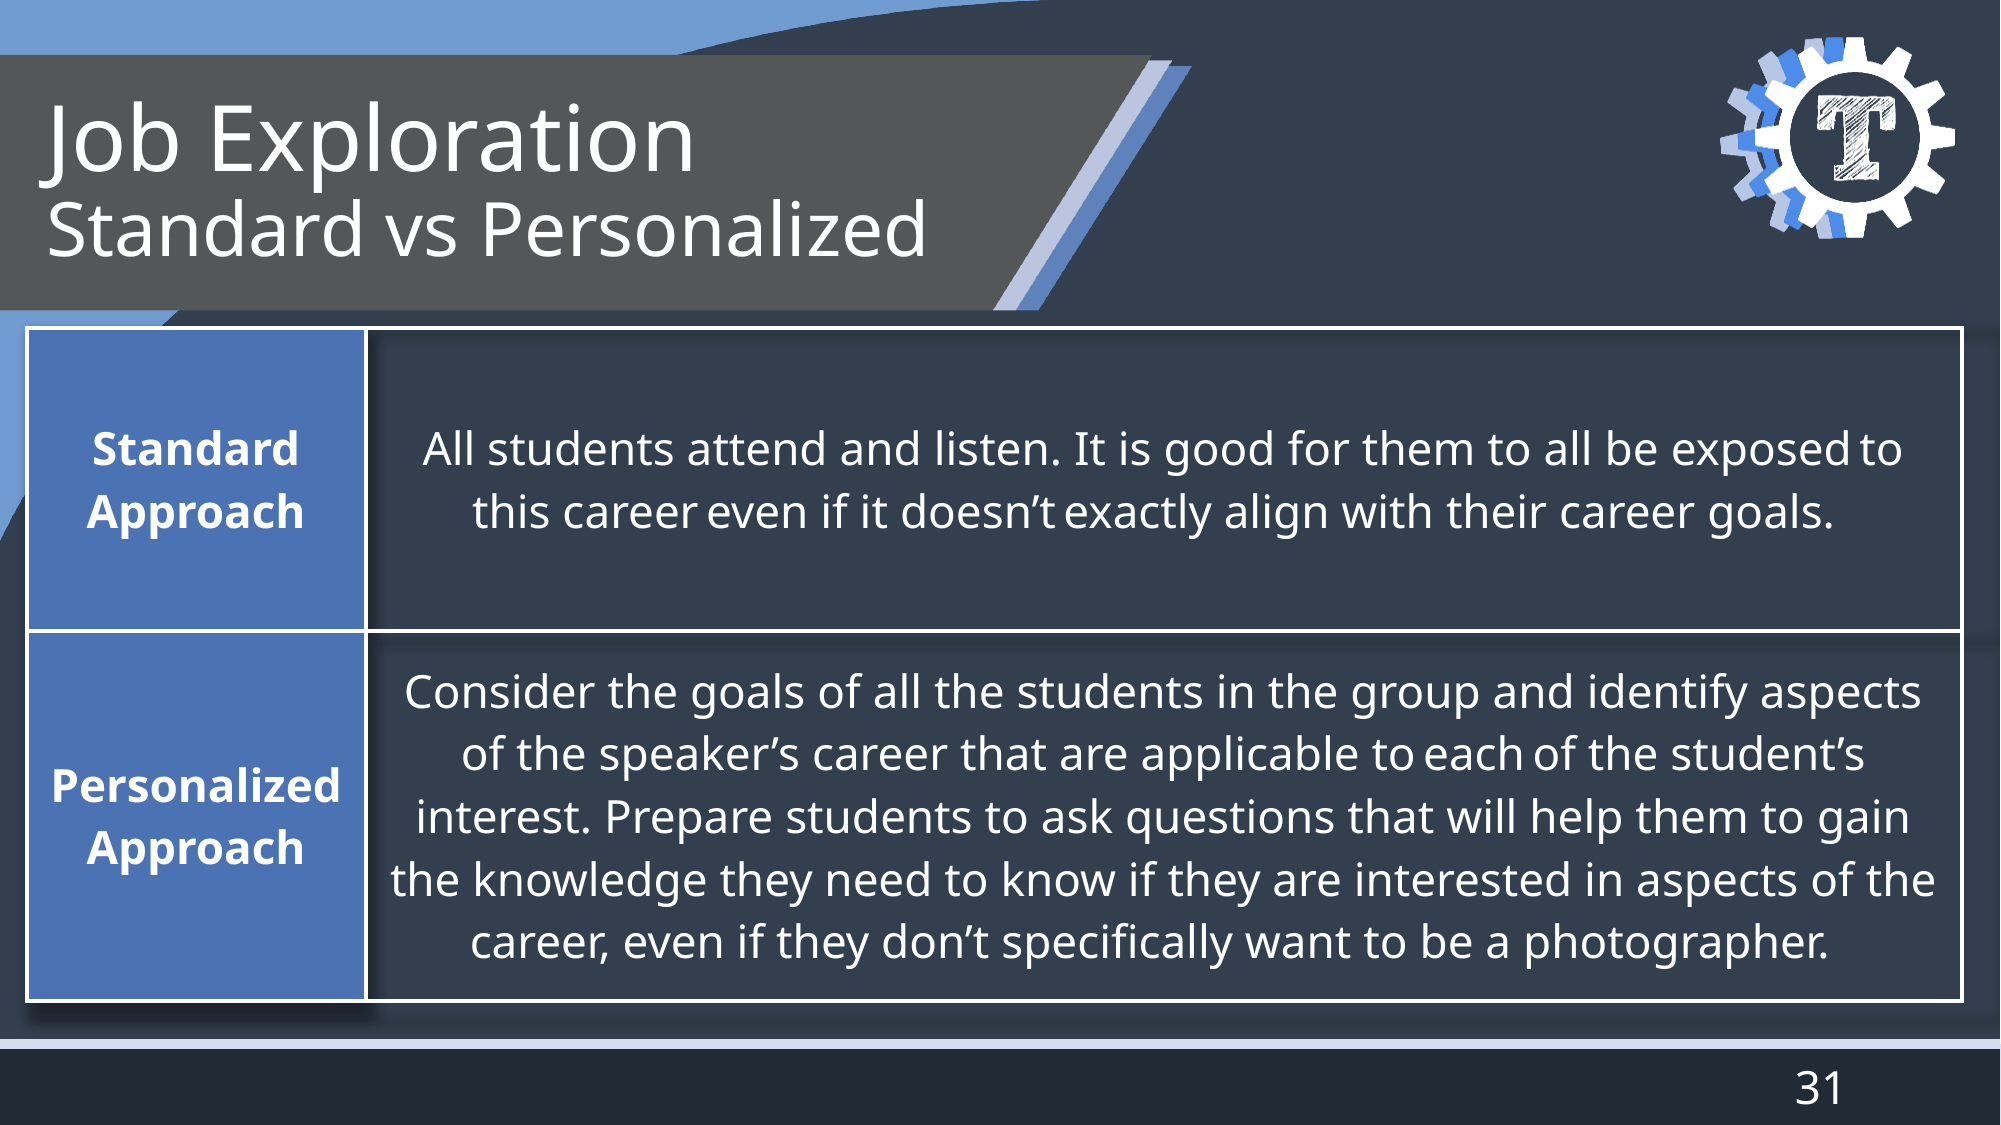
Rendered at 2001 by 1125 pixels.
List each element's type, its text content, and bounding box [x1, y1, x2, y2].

picture [0, 0, 1192, 548]
table_cell Consider the goals of all the students in the group and identify aspects of the speaker’s career that are applicable to each of the student’s interest. Prepare students to ask questions that will help them to gain the knowledge they need to know if they are interested in aspects of the career, even if they don’t specifically want to be a photographer. [368, 633, 1960, 999]
table_header All students attend and listen. It is good for them to all be exposed to this career even if it doesn’t exactly align with their career goals. [368, 330, 1960, 629]
table_cell Personalized Approach [29, 633, 364, 999]
picture [1710, 10, 1965, 266]
table_header Standard Approach [29, 330, 364, 629]
slide_number 31 [1412, 1060, 1863, 1121]
title Job Exploration Standard vs Personalized [31, 73, 1000, 291]
